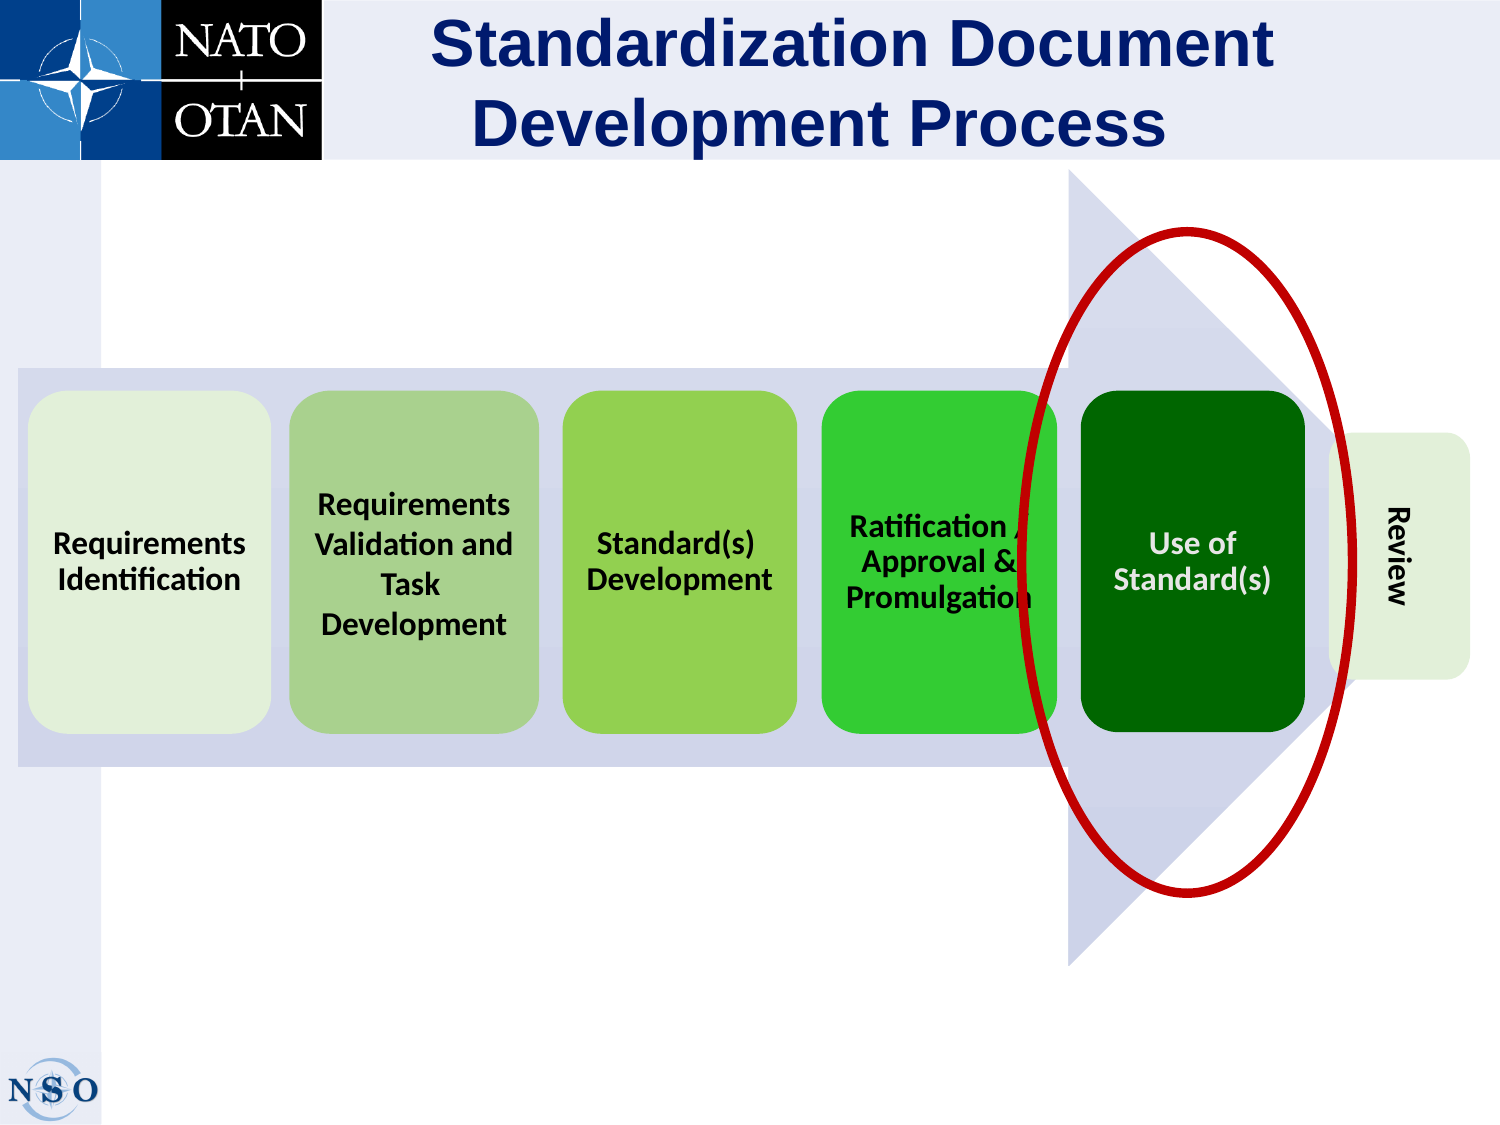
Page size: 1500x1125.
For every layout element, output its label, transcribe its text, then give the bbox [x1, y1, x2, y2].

text_box Standardization Document Development Process [253, 0, 1423, 167]
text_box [17, 168, 1468, 966]
picture [1, 1052, 102, 1124]
picture [0, 0, 253, 160]
